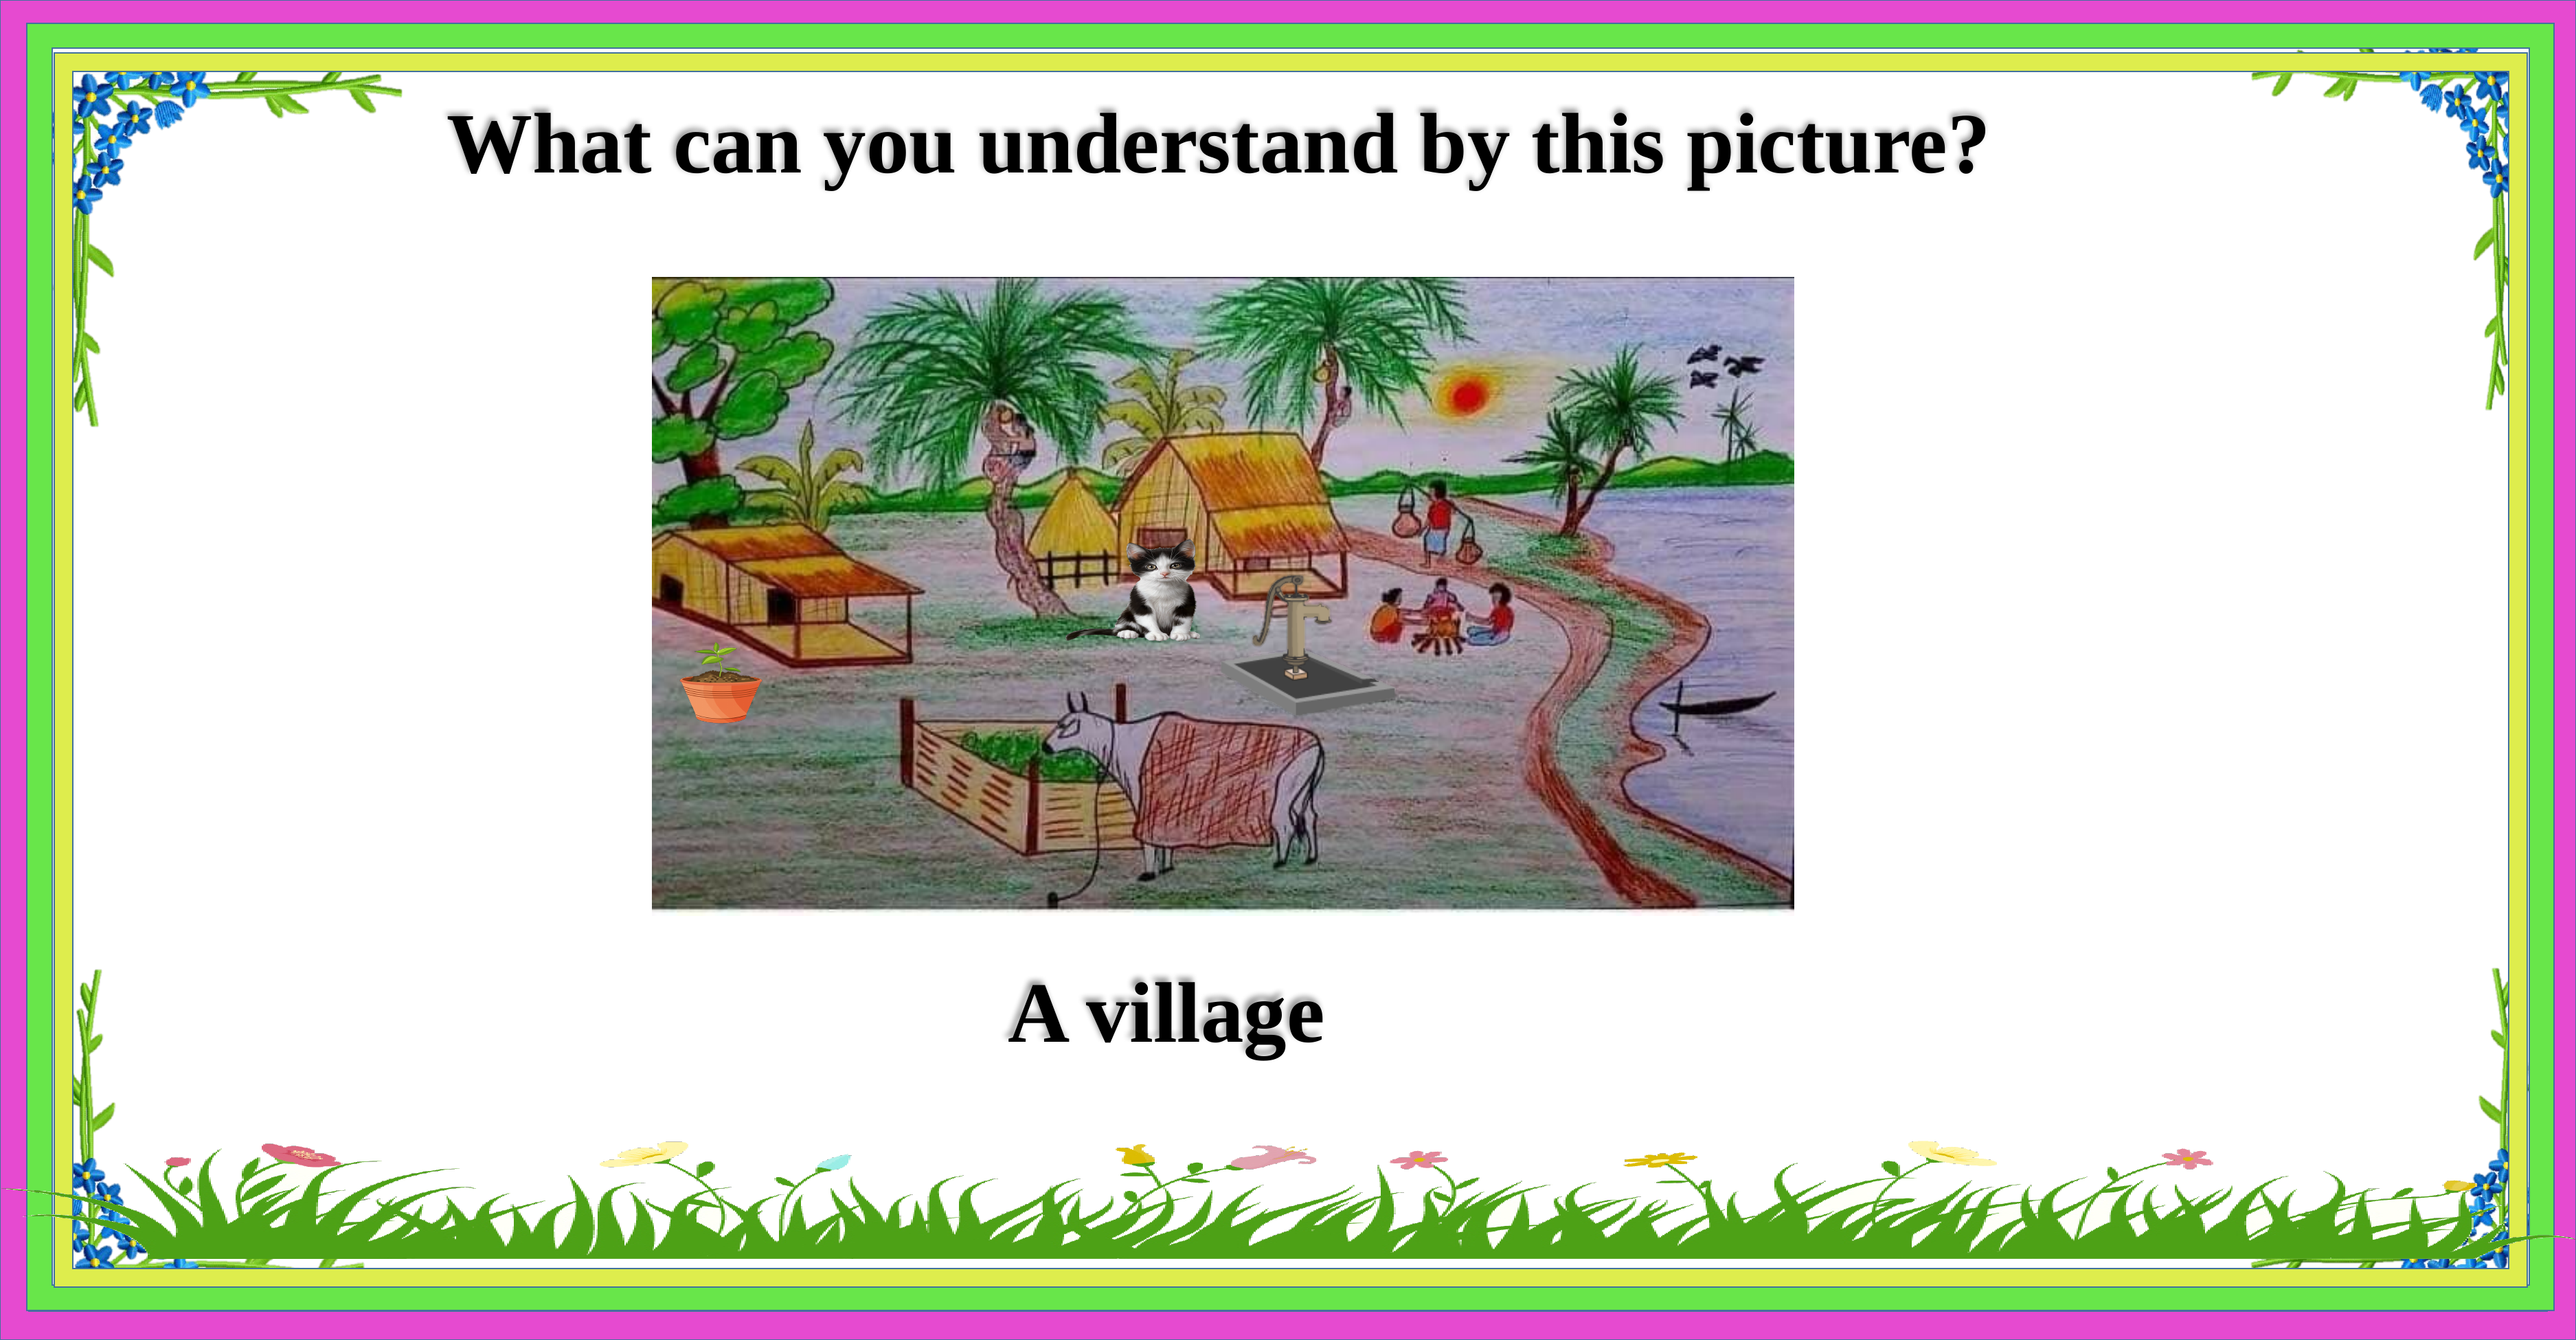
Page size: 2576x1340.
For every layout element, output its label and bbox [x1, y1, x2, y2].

text_box [0, 1259, 2576, 1340]
text_box [0, 0, 2576, 1140]
text_box [652, 277, 1794, 916]
picture [0, 1140, 2576, 1259]
